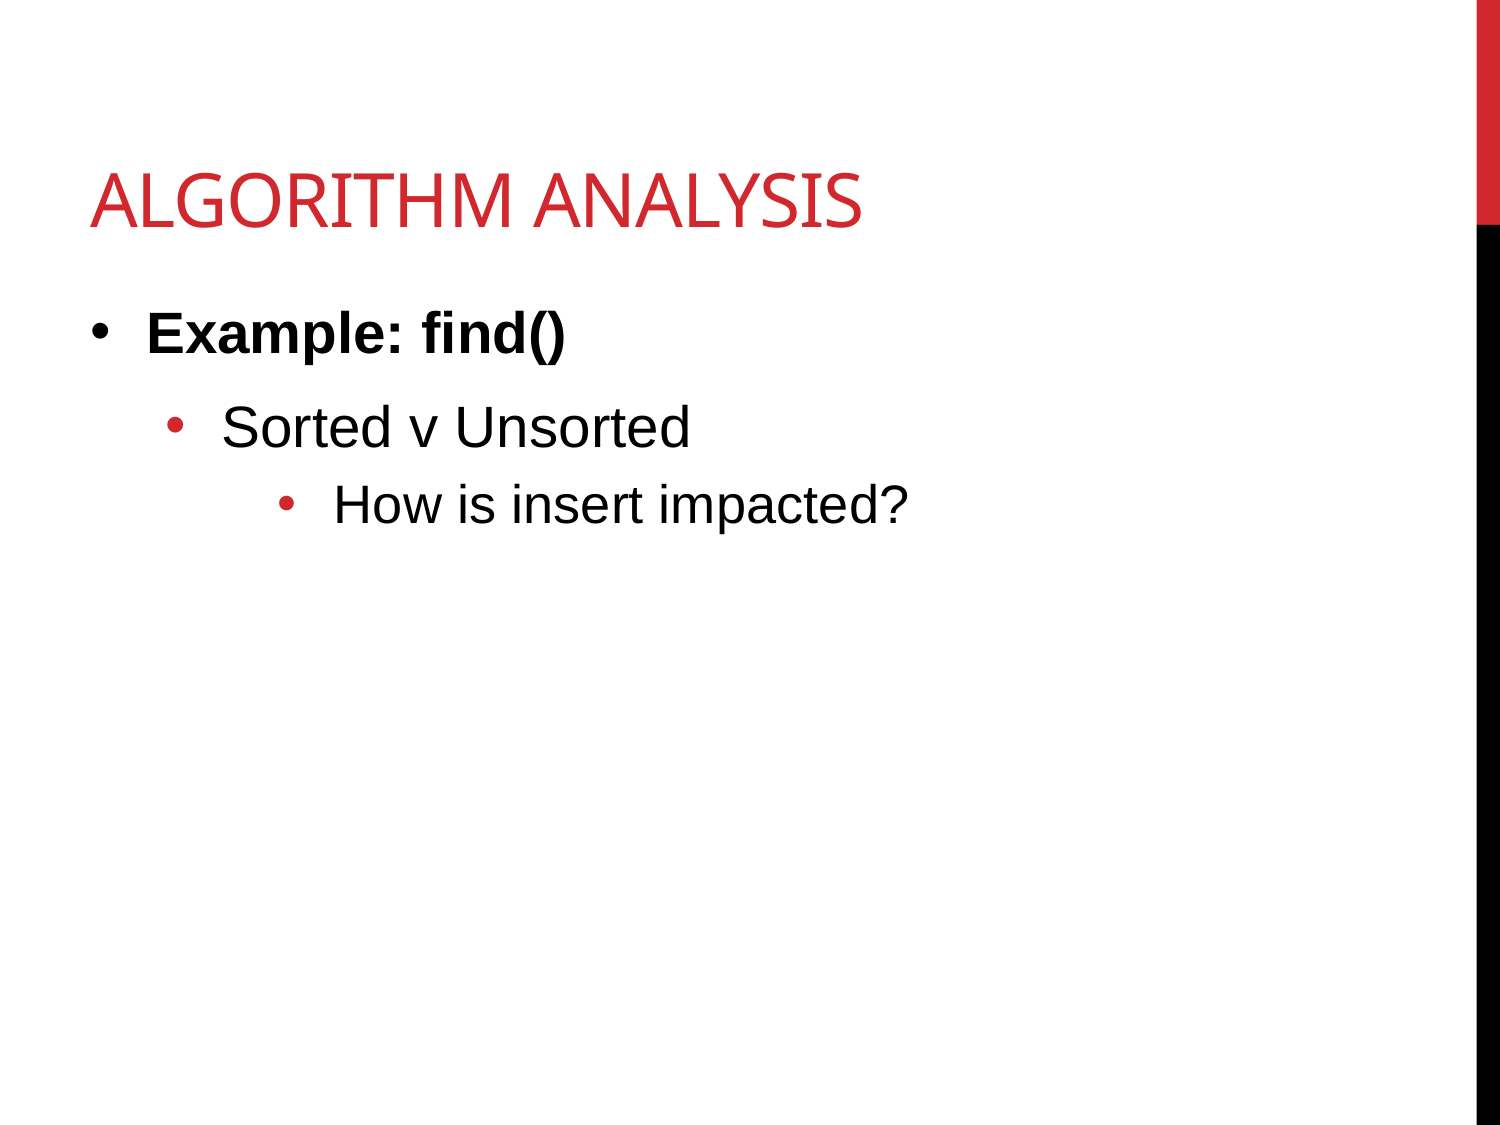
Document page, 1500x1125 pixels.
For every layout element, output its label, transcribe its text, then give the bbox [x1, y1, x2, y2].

list Example: find() Sorted v Unsorted How is insert impacted? [75, 287, 1325, 1005]
title Algorithm analysis [75, 25, 1500, 250]
